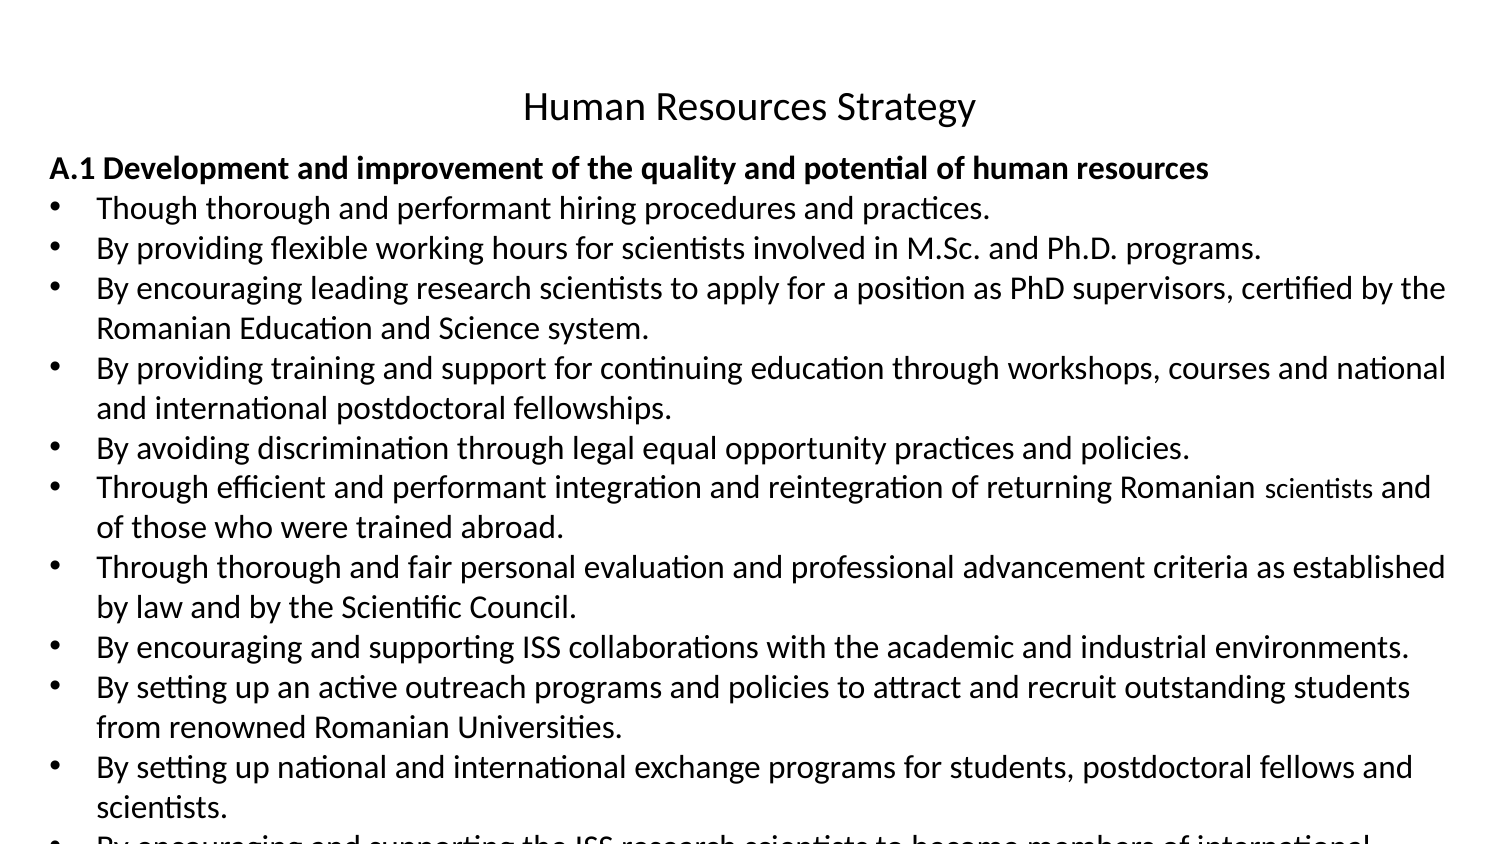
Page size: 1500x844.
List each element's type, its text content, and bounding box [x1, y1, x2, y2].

title Human Resources Strategy [75, 33, 1425, 138]
text_box A.1 Development and improvement of the quality and potential of human resources Though thorough and performant hiring procedures and practices. By providing flexible working hours for scientists involved in M.Sc. and Ph.D. programs. By encouraging leading research scientists to apply for a position as PhD supervisors, certified by the Romanian Education and Science system. By providing training and support for continuing education through workshops, courses and national and international postdoctoral fellowships. By avoiding discrimination through legal equal opportunity practices and policies. Through efficient and performant integration and reintegration of returning Romanian scientists and of those who were trained abroad. Through thorough and fair personal evaluation and professional advancement criteria as established by law and by the Scientific Council. By encouraging and supporting ISS collaborations with the academic and industrial environments. By setting up an active outreach programs and policies to attract and recruit outstanding students from renowned Romanian Universities. By setting up national and international exchange programs for students, postdoctoral fellows and scientists. By encouraging and supporting the ISS research scientists to become members of international teams and collaborations and perform in highly demanding environments. By setting appropriate policies for hiring outstanding scientists from abroad, especially team leaders. By offering access to the ISS facilities to foreign scientists through national and international research and educational programs and collabotations. [34, 138, 1473, 844]
